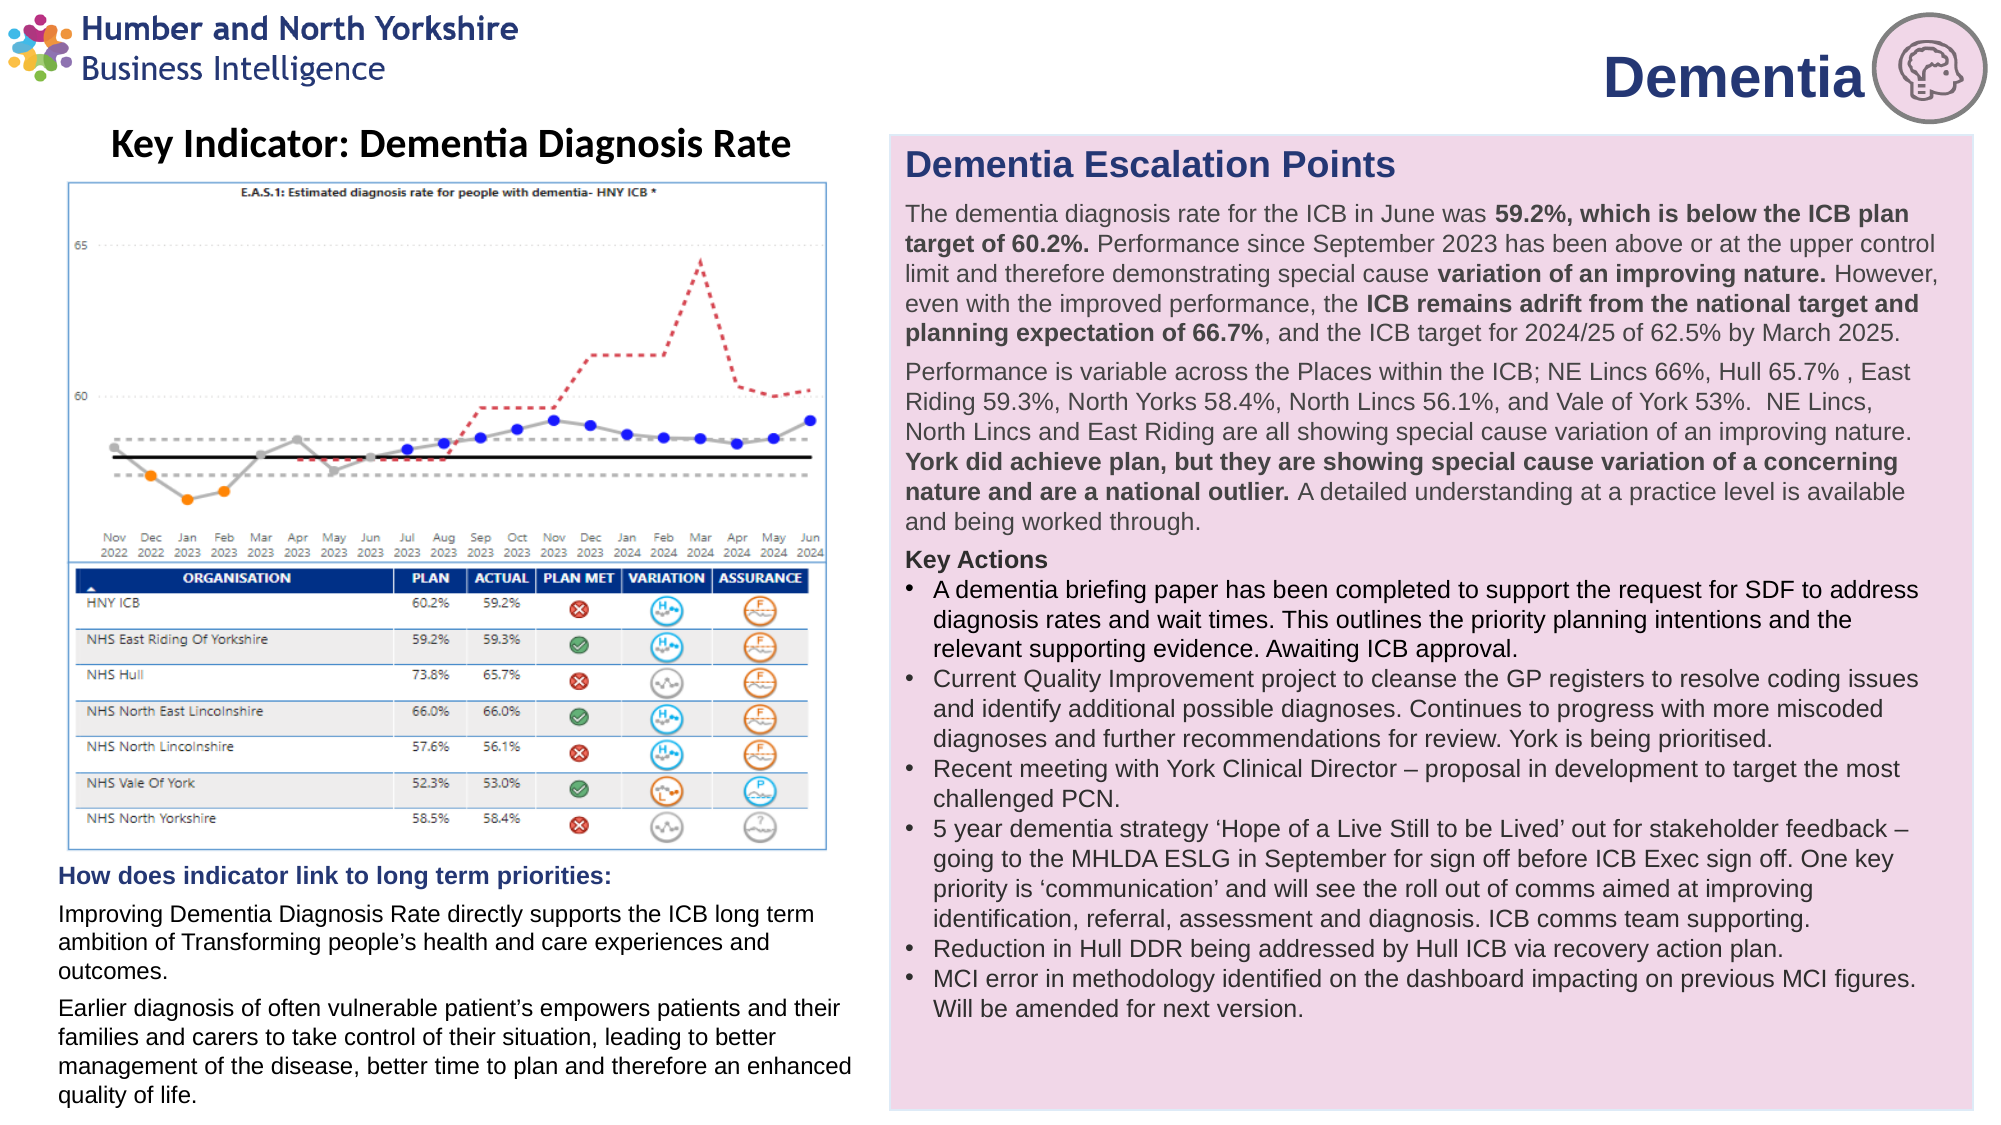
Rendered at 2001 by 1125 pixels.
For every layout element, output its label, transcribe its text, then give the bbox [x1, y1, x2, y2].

picture [63, 180, 836, 856]
text_box Dementia [1588, 31, 1874, 116]
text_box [1874, 14, 1986, 122]
text_box [901, 134, 1974, 1111]
picture [0, 0, 526, 95]
text_box Dementia Escalation Points The dementia diagnosis rate for the ICB in June was 59.2%, which is below the ICB plan target of 60.2%. Performance since September 2023 has been above or at the upper control limit and therefore demonstrating special cause variation of an improving nature. However, even with the improved performance, the ICB remains adrift from the national target and planning expectation of 66.7%, and the ICB target for 2024/25 of 62.5% by March 2025. Performance is variable across the Places within the ICB; NE Lincs 66%, Hull 65.7% , East Riding 59.3%, North Yorks 58.4%, North Lincs 56.1%, and Vale of York 53%. NE Lincs, North Lincs and East Riding are all showing special cause variation of an improving nature. York did achieve plan, but they are showing special cause variation of a concerning nature and are a national outlier. A detailed understanding at a practice level is available and being worked through. Key Actions A dementia briefing paper has been completed to support the request for SDF to address diagnosis rates and wait times. This outlines the priority planning intentions and the relevant supporting evidence. Awaiting ICB approval. Current Quality Improvement project to cleanse the GP registers to resolve coding issues and identify additional possible diagnoses. Continues to progress with more miscoded diagnoses and further recommendations for review. York is being prioritised. Recent meeting with York Clinical Director – proposal in development to target the most challenged PCN. 5 year dementia strategy ‘Hope of a Live Still to be Lived’ out for stakeholder feedback – going to the MHLDA ESLG in September for sign off before ICB Exec sign off. One key priority is ‘communication’ and will see the roll out of comms aimed at improving identification, referral, assessment and diagnosis. ICB comms team supporting. Reduction in Hull DDR being addressed by Hull ICB via recovery action plan. MCI error in methodology identified on the dashboard impacting on previous MCI figures. Will be amended for next version. [890, 132, 1957, 1030]
text_box Key Indicator: Dementia Diagnosis Rate [29, 108, 875, 174]
text_box How does indicator link to long term priorities: Improving Dementia Diagnosis Rate directly supports the ICB long term ambition of Transforming people’s health and care experiences and outcomes. Earlier diagnosis of often vulnerable patient’s empowers patients and their families and carers to take control of their situation, leading to better management of the disease, better time to plan and therefore an enhanced quality of life. [43, 852, 901, 1116]
